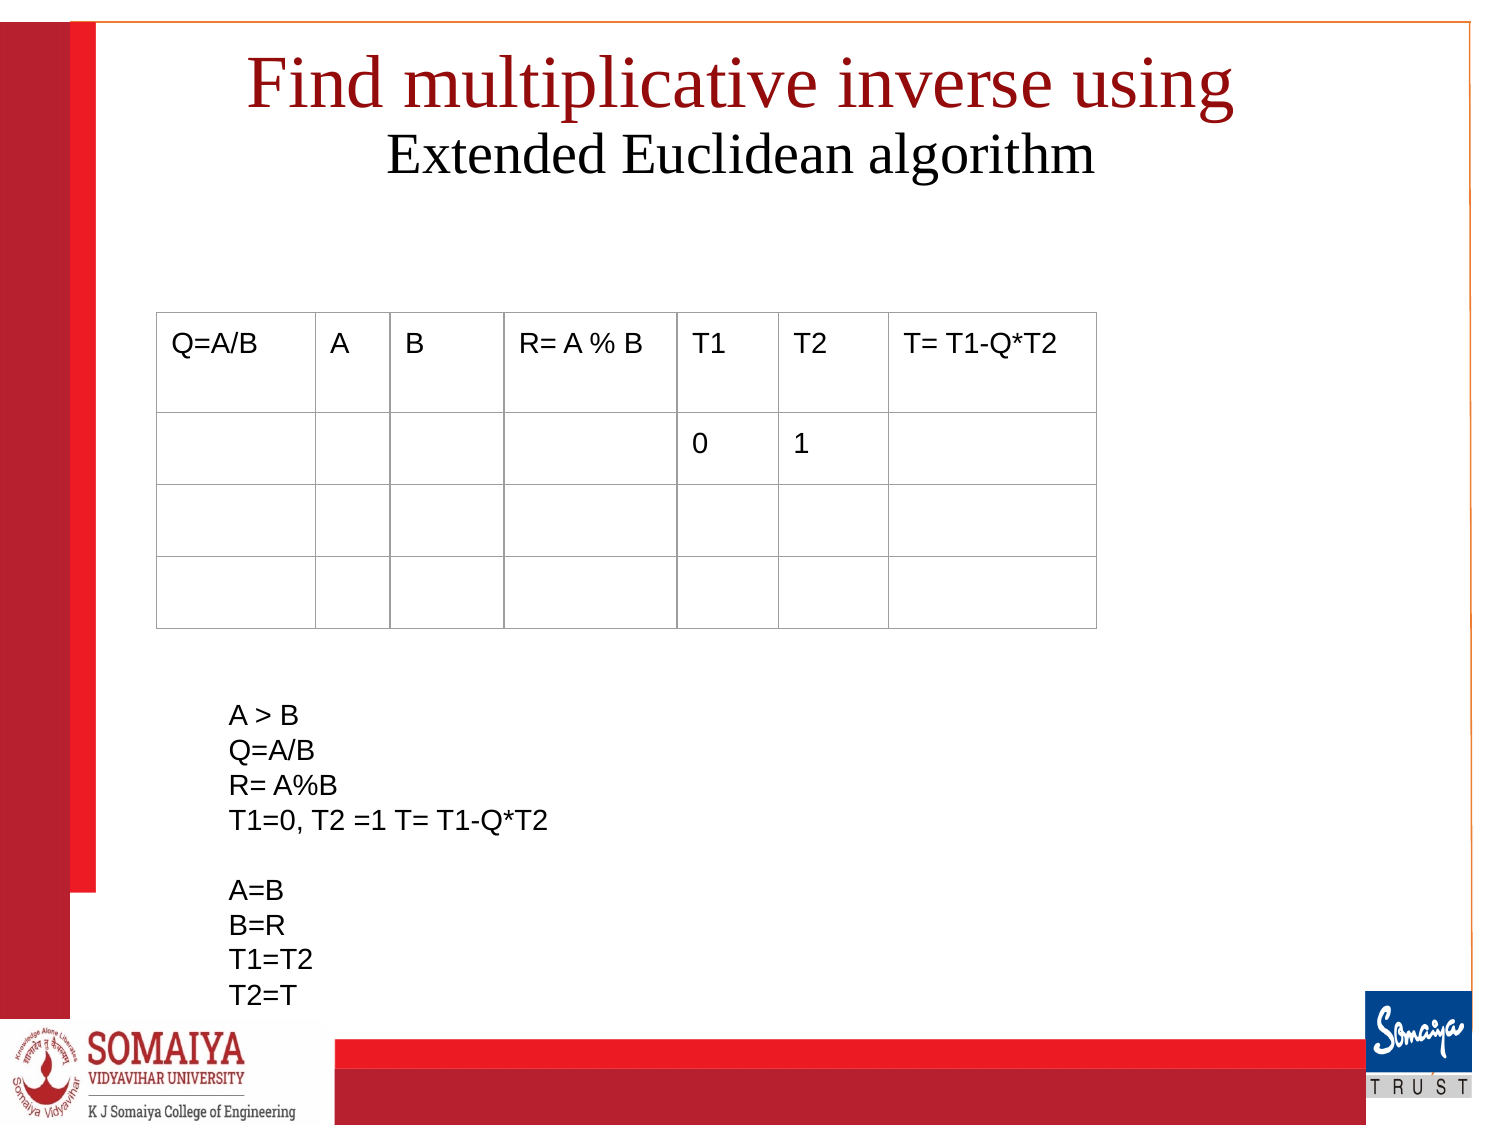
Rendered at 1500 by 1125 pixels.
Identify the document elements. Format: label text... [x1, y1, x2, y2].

picture [1366, 1061, 1472, 1098]
table_cell [779, 557, 888, 628]
table_cell [779, 485, 888, 556]
text_box A > B Q=A/B R= A%B T1=0, T2 =1 T= T1-Q*T2 A=B B=R T1=T2 T2=T [213, 681, 1500, 1061]
table_header A [316, 313, 389, 412]
title Find multiplicative inverse using Extended Euclidean algorithm [134, 35, 1349, 179]
table_cell [316, 557, 389, 628]
table_cell [505, 485, 676, 556]
table_cell [505, 413, 676, 484]
table_cell [391, 413, 503, 484]
table_cell [391, 557, 503, 628]
table_cell [889, 485, 1096, 556]
table_header R= A % B [505, 313, 676, 412]
table_cell [316, 485, 389, 556]
table_header Q=A/B [157, 313, 315, 412]
table_header B [391, 313, 503, 412]
table_cell [316, 413, 389, 484]
table_header T= T1-Q*T2 [889, 313, 1096, 412]
table_cell [157, 413, 315, 484]
table_cell [678, 485, 778, 556]
table_cell 0 [678, 413, 778, 484]
table_cell [391, 485, 503, 556]
table_header T2 [779, 313, 888, 412]
table_cell [157, 557, 315, 628]
table_cell 1 [779, 413, 888, 484]
table_cell [157, 485, 315, 556]
table_header T1 [678, 313, 778, 412]
table_cell [505, 557, 676, 628]
table_cell [889, 413, 1096, 484]
picture [0, 22, 327, 1125]
picture [335, 1061, 1365, 1125]
table_cell [678, 557, 778, 628]
table_cell [889, 557, 1096, 628]
